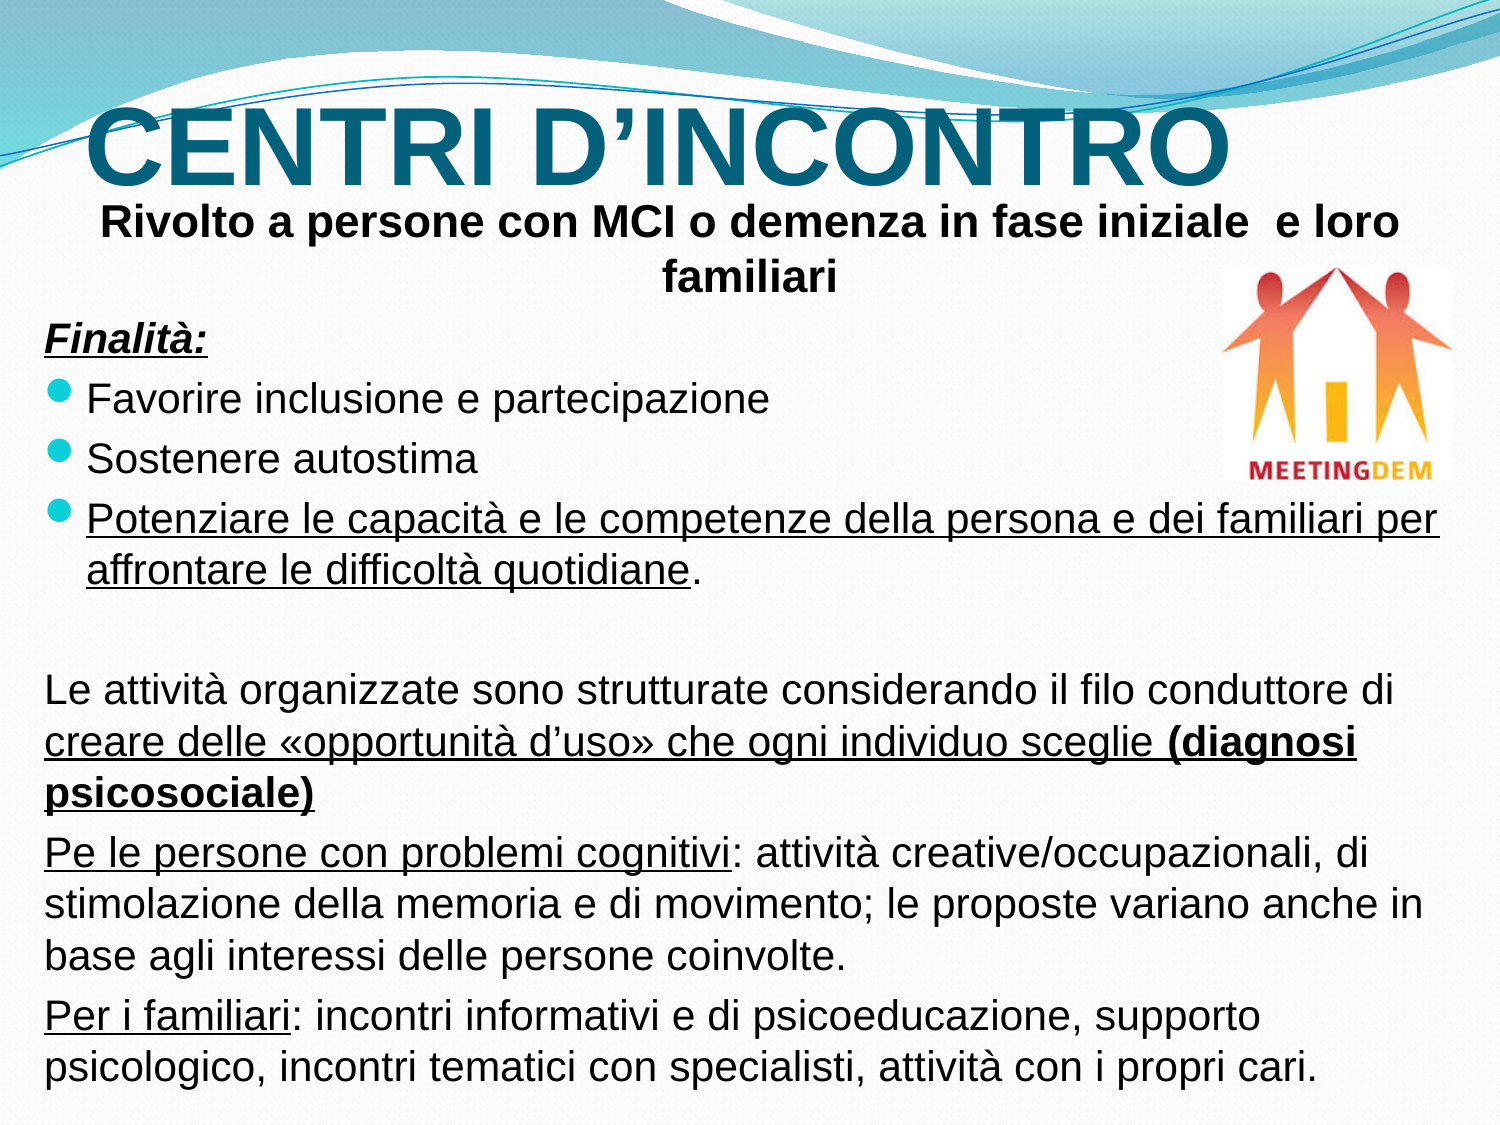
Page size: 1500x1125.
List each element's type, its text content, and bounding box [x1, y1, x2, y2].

list Rivolto a persone con MCI o demenza in fase iniziale e loro familiari Finalità: Favorire inclusione e partecipazione Sostenere autostima Potenziare le capacità e le competenze della persona e dei familiari per affrontare le difficoltà quotidiane. Le attività organizzate sono strutturate considerando il filo conduttore di creare delle «opportunità d’uso» che ogni individuo sceglie (diagnosi psicosociale) Pe le persone con problemi cognitivi: attività creative/occupazionali, di stimolazione della memoria e di movimento; le proposte variano anche in base agli interessi delle persone coinvolte. Per i familiari: incontri informativi e di psicoeducazione, supporto psicologico, incontri tematici con specialisti, attività con i propri cari. [29, 184, 1471, 1102]
title CENTRI D’INCONTRO [50, 66, 1268, 184]
picture [1222, 266, 1453, 480]
